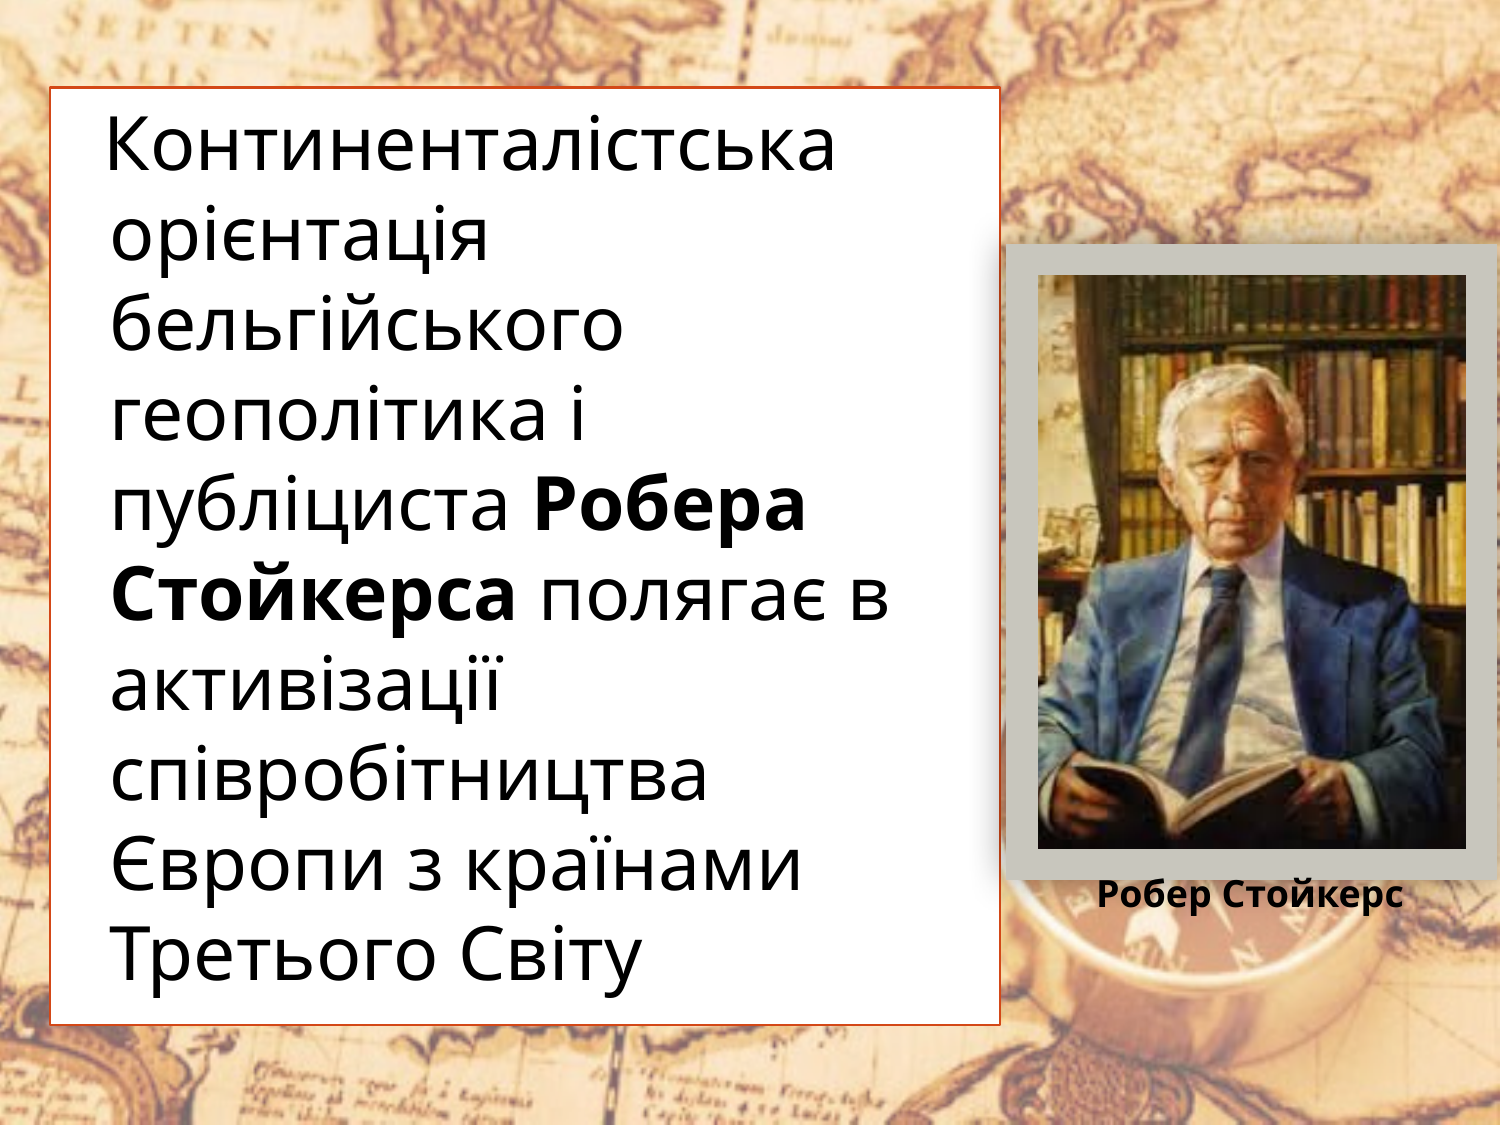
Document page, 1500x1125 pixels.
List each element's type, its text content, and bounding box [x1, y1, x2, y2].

list Континенталістська орієнтація бельгійського геополітика і публіциста Робера Стойкерса полягає в активізації співробітництва Європи з країнами Третього Світу [49, 86, 1001, 1026]
text_box Робер Стойкерс [1081, 862, 1419, 923]
picture [1037, 274, 1466, 849]
